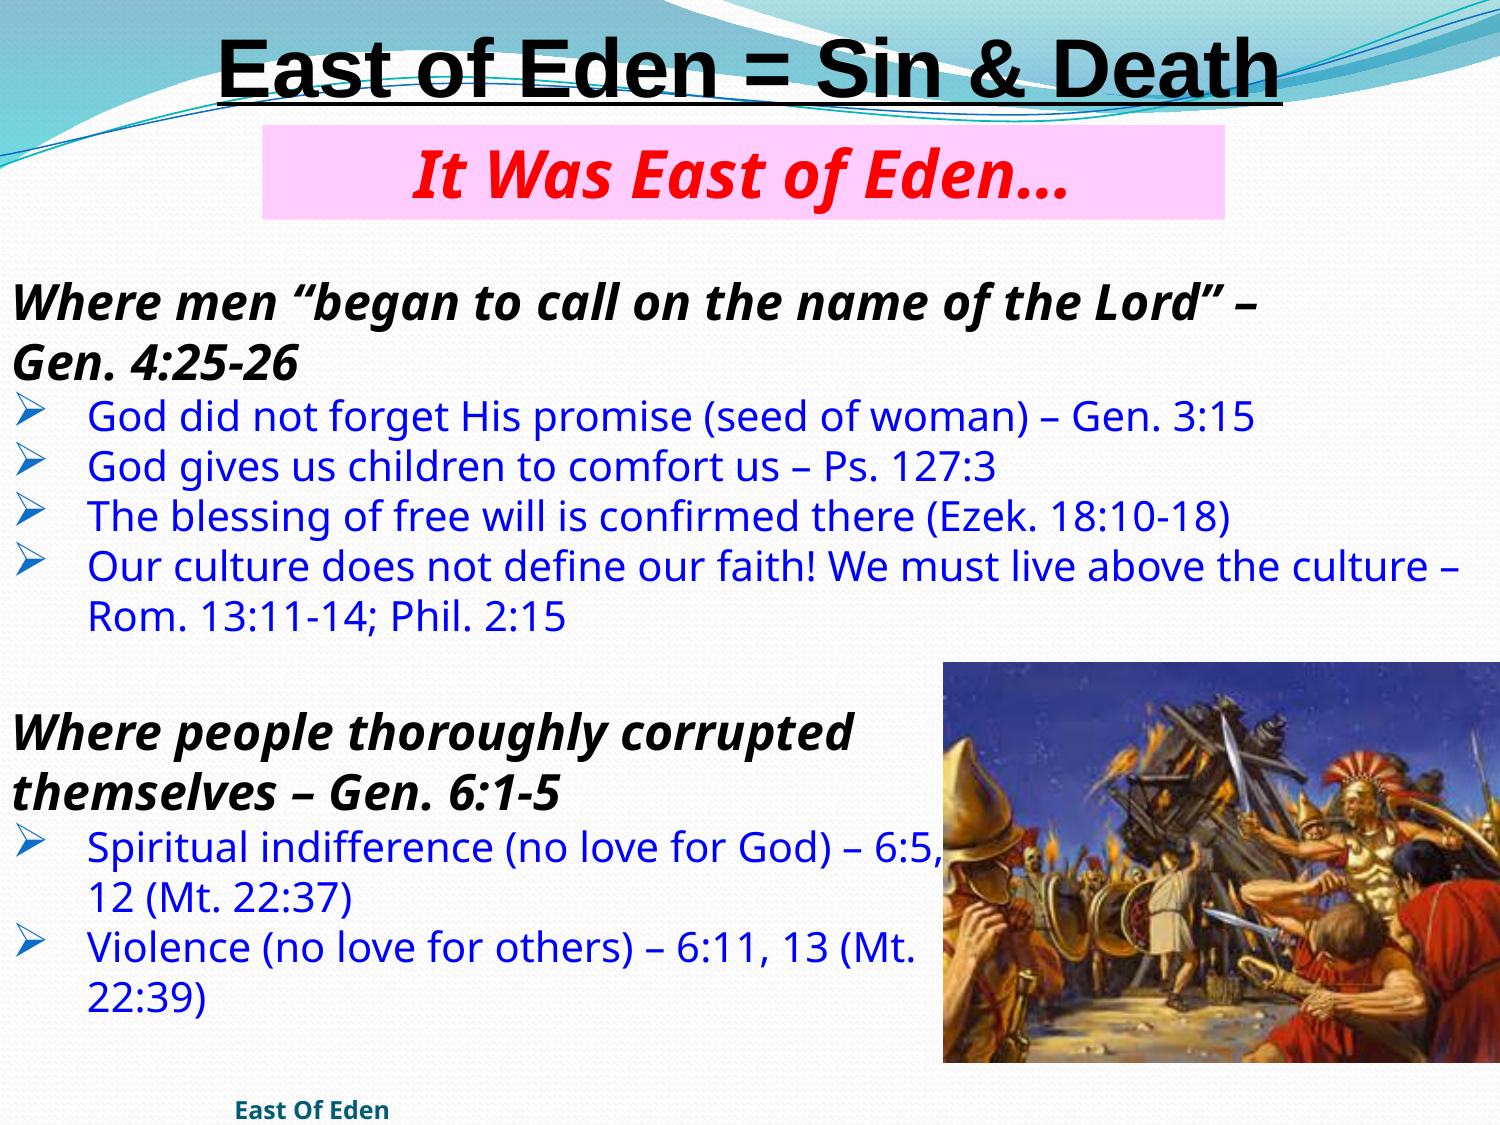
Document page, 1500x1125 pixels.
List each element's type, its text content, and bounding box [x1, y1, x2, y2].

text_box Where people thoroughly corrupted themselves – Gen. 6:1-5 Spiritual indifference (no love for God) – 6:5, 12 (Mt. 22:37) Violence (no love for others) – 6:11, 13 (Mt. 22:39) [0, 693, 936, 1029]
title East of Eden = Sin & Death [0, 0, 1500, 114]
text_box Where men “began to call on the name of the Lord” – Gen. 4:25-26 God did not forget His promise (seed of woman) – Gen. 3:15 God gives us children to comfort us – Ps. 127:3 The blessing of free will is confirmed there (Ezek. 18:10-18) Our culture does not define our faith! We must live above the culture – Rom. 13:11-14; Phil. 2:15 [0, 262, 1500, 648]
footer East Of Eden [0, 1074, 625, 1125]
picture [942, 662, 1500, 1063]
text_box It Was East of Eden… [262, 124, 1225, 220]
